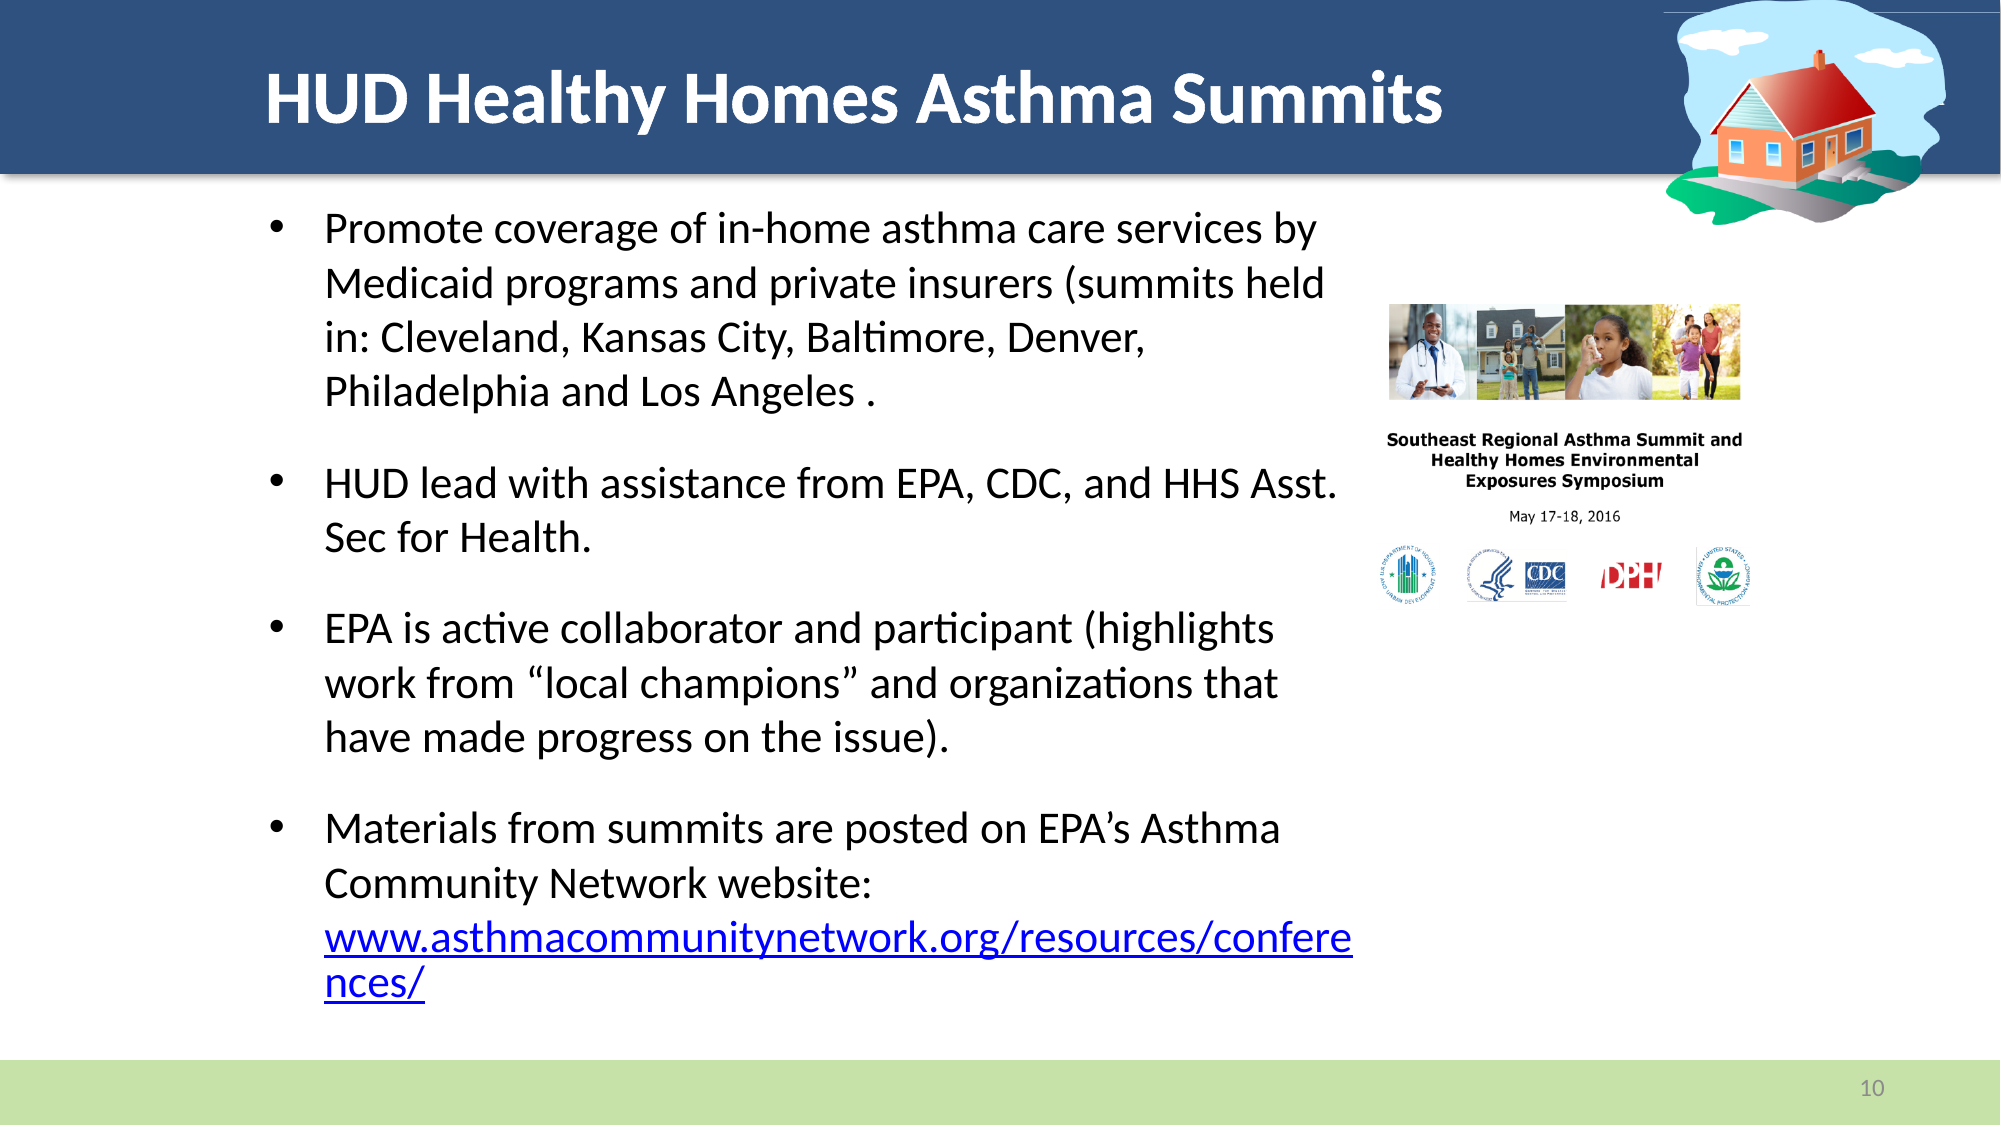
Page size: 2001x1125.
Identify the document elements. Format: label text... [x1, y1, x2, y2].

title HUD Healthy Homes Asthma Summits [249, 33, 1476, 152]
list Promote coverage of in-home asthma care services by Medicaid programs and private insurers (summits held in: Cleveland, Kansas City, Baltimore, Denver, Philadelphia and Los Angeles . HUD lead with assistance from EPA, CDC, and HHS Asst. Sec for Health. EPA is active collaborator and participant (highlights work from “local champions” and organizations that have made progress on the issue). Materials from summits are posted on EPA’s Asthma Community Network website: www.asthmacommunitynetwork.org/resources/conferences/ [249, 190, 1376, 1029]
picture [0, 0, 2000, 226]
slide_number 10 [1433, 1057, 1900, 1117]
picture [1377, 303, 1751, 610]
picture [0, 1060, 2000, 1125]
